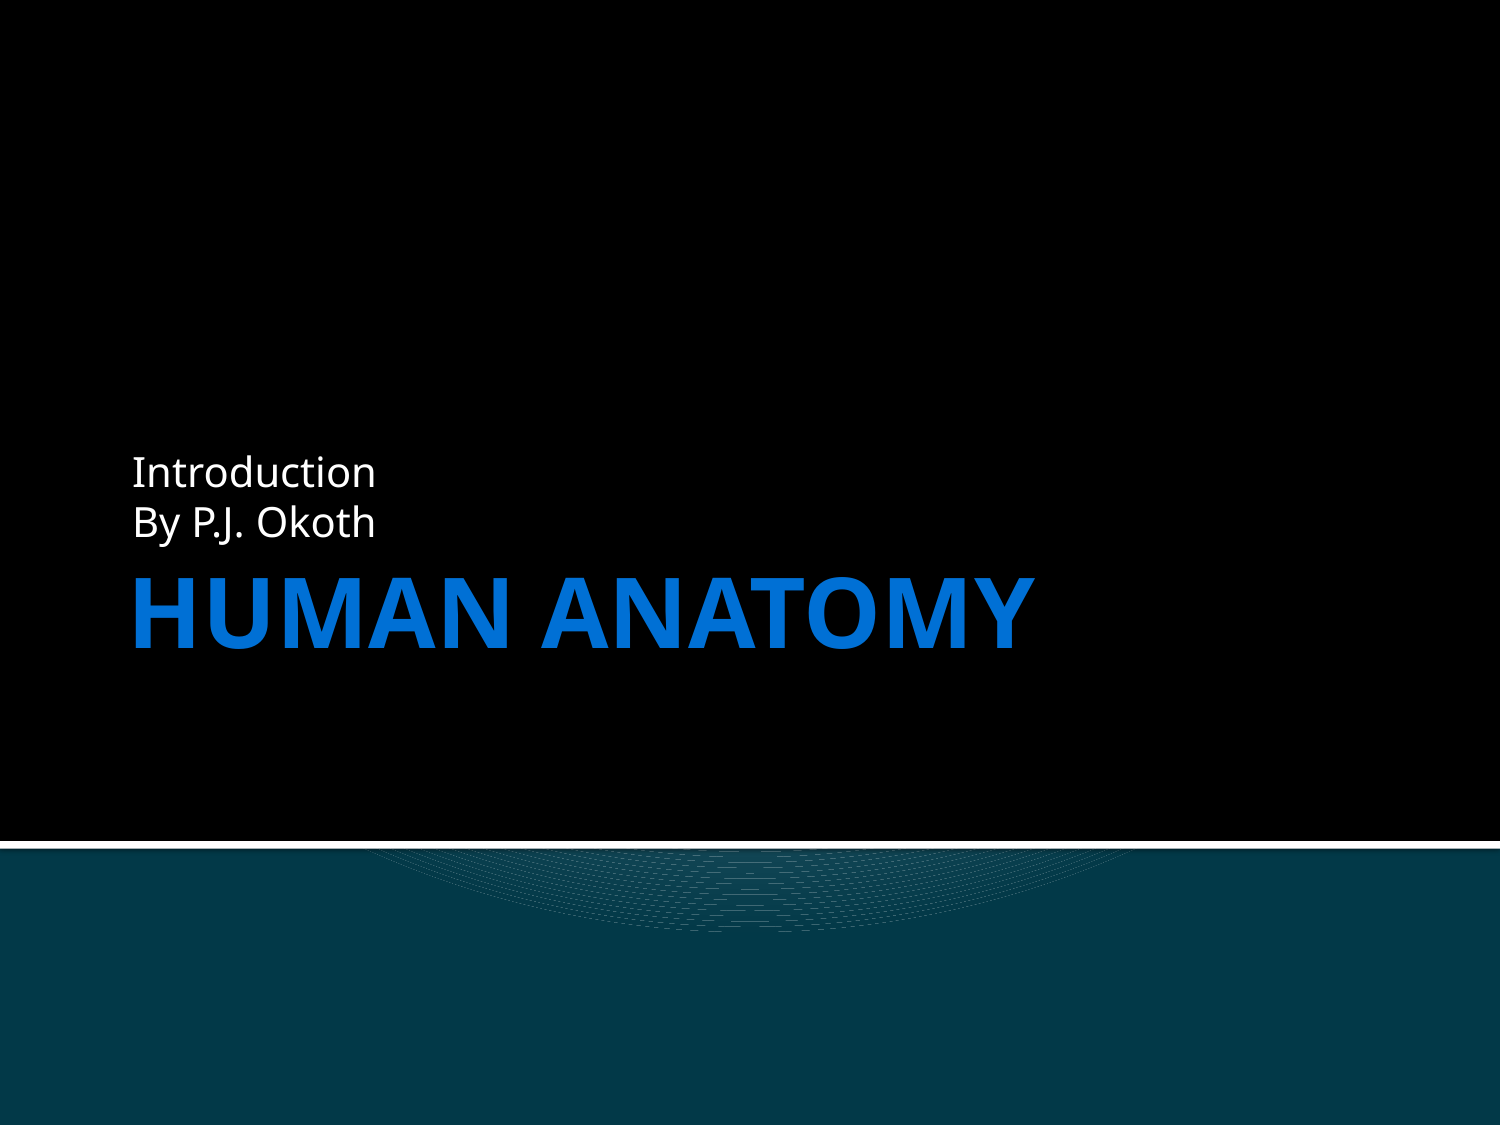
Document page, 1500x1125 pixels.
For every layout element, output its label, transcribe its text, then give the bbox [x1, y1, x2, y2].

title HUMAN ANATOMY [112, 550, 1438, 825]
subtitle Introduction By P.J. Okoth [112, 299, 1438, 547]
